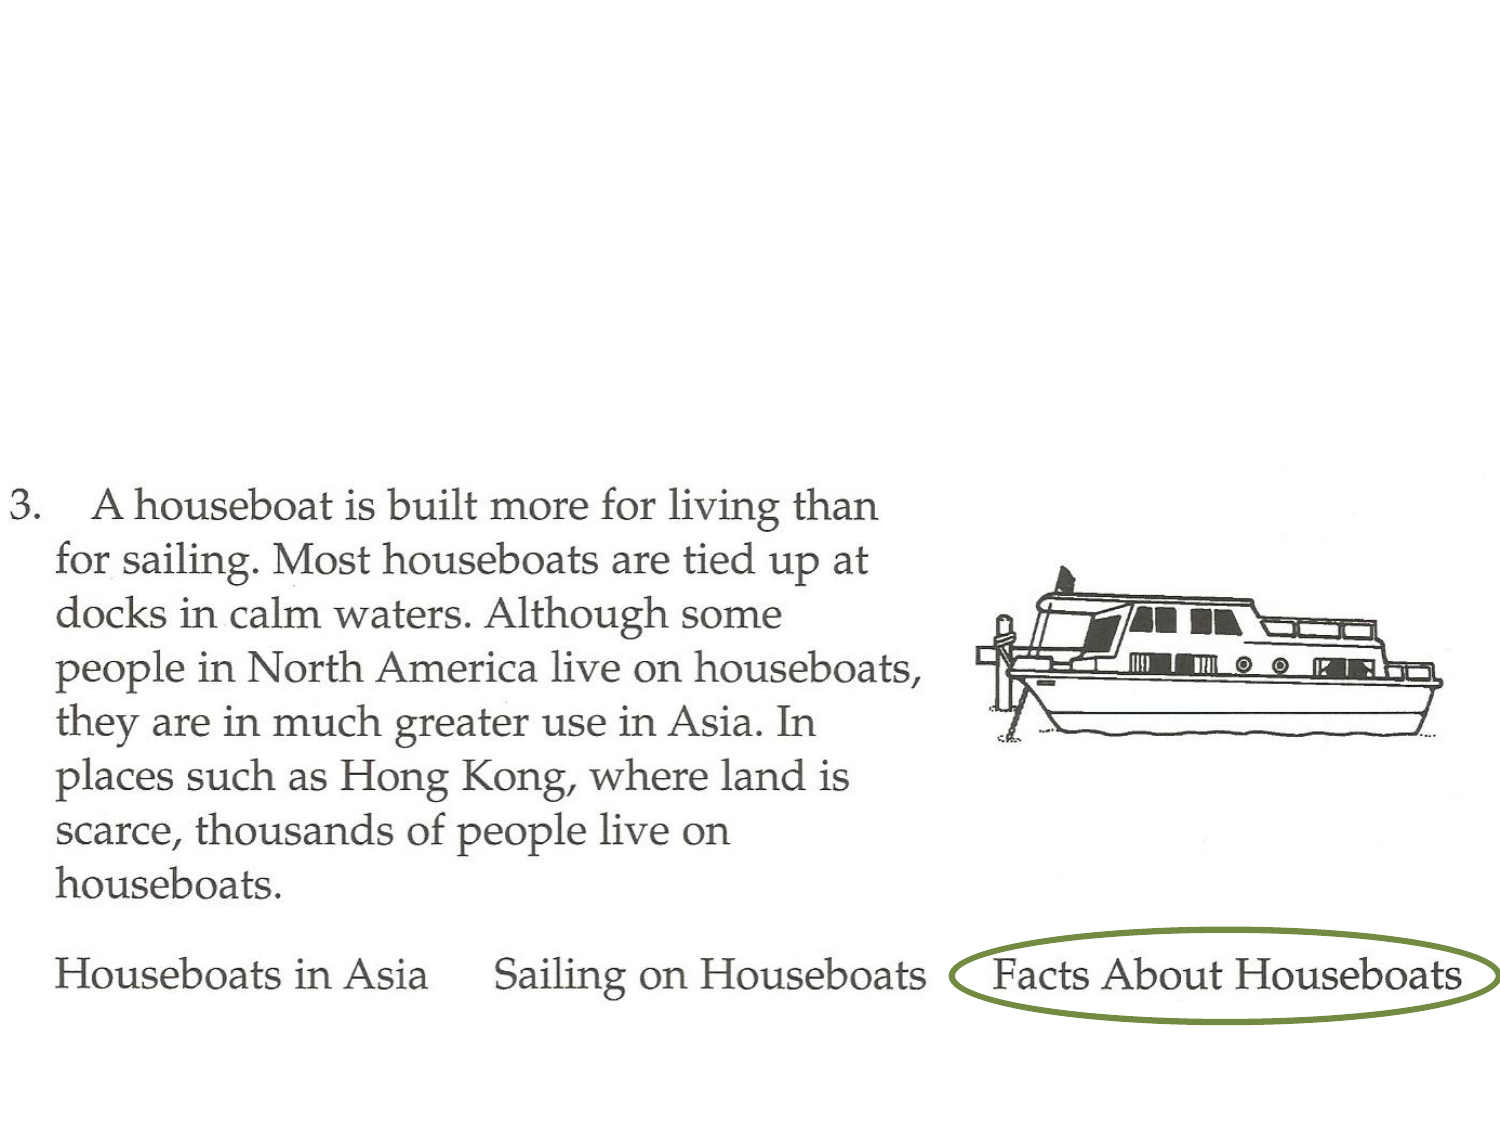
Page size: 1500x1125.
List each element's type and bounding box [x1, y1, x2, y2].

text_box [1062, 1016, 1389, 1026]
text_box [1492, 962, 1500, 990]
picture [0, 467, 1488, 1008]
